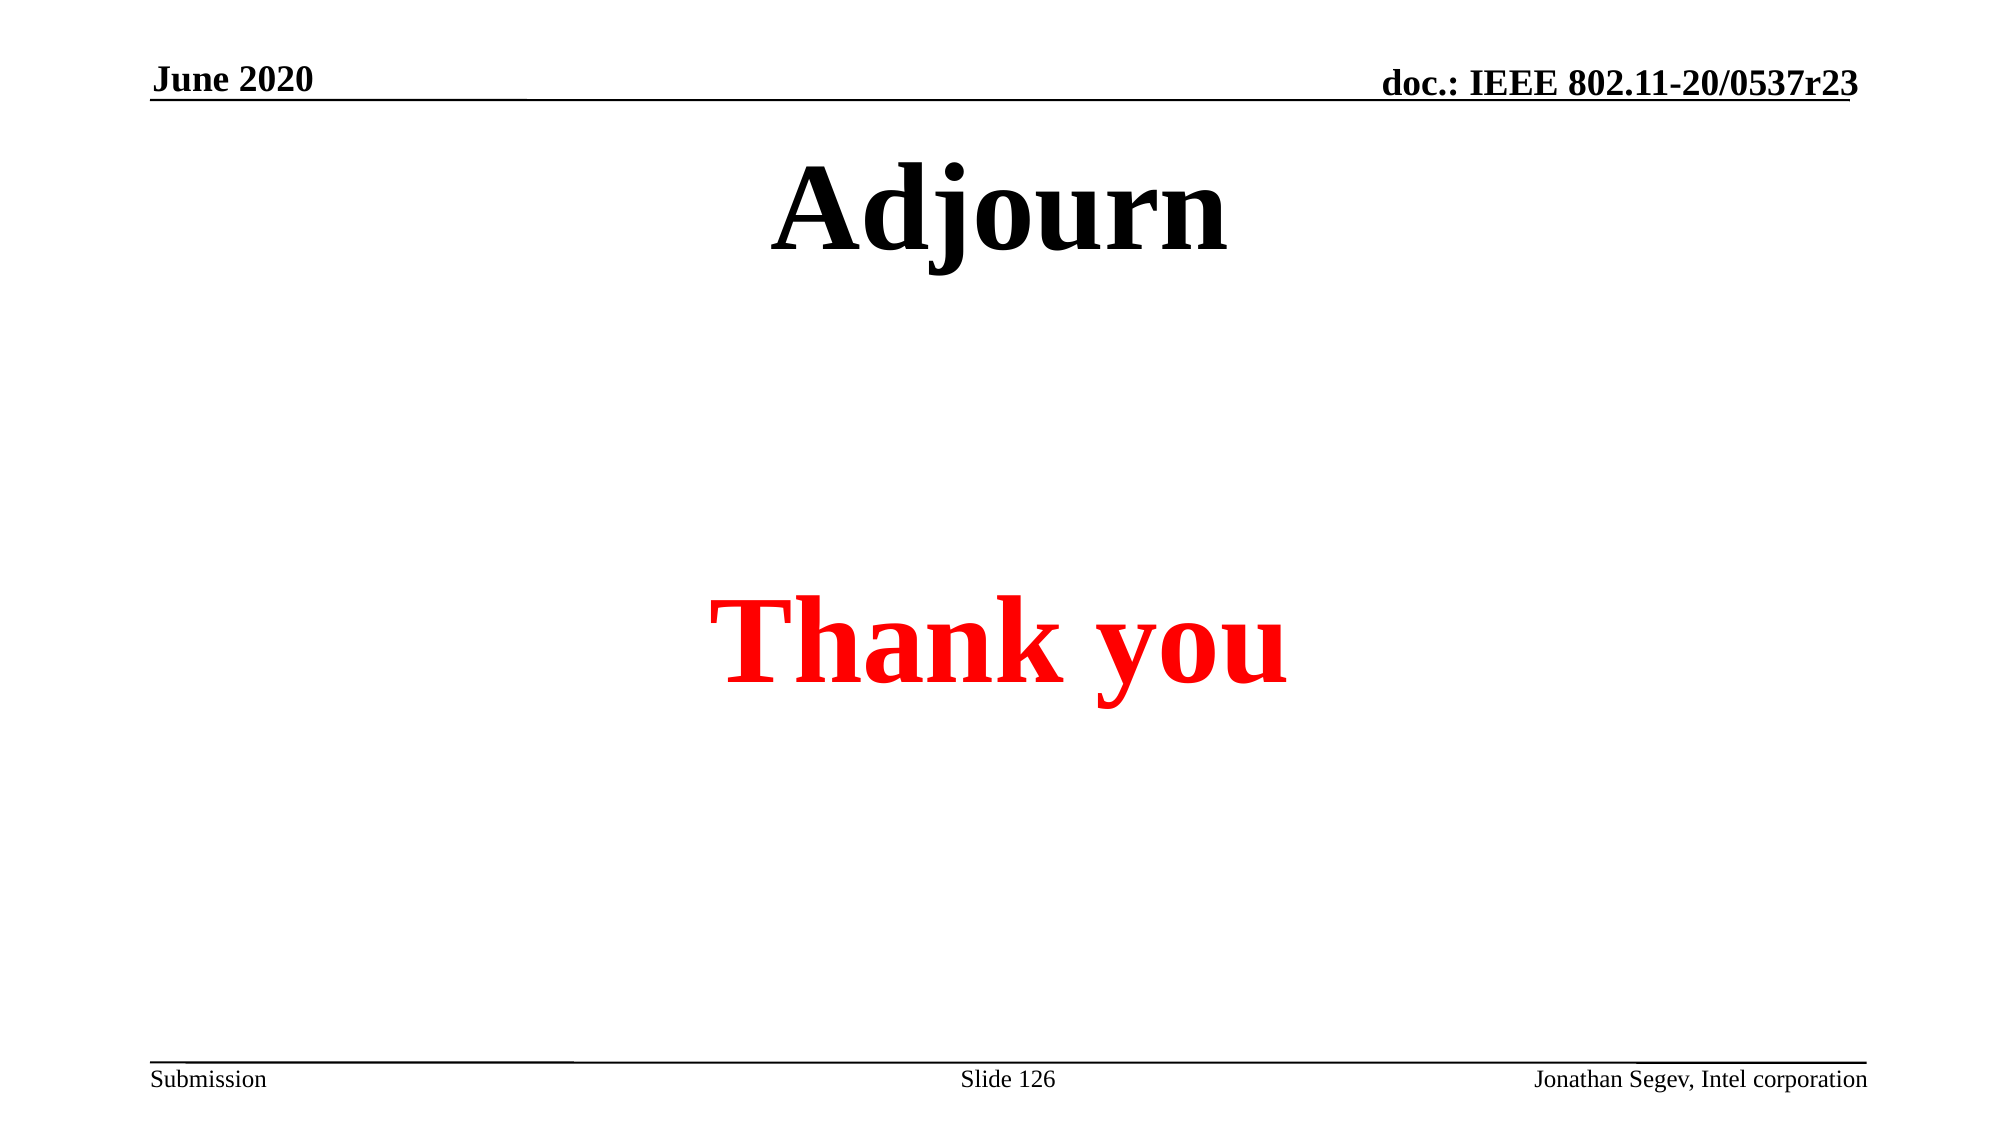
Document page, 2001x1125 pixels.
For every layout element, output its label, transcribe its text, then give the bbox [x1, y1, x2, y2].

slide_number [152, 54, 563, 100]
list Thank you [149, 324, 1850, 1000]
slide_number Slide 126 [950, 1061, 1067, 1123]
footer Jonathan Segev, Intel corporation [1171, 1061, 1869, 1093]
title Adjourn [149, 112, 1850, 288]
